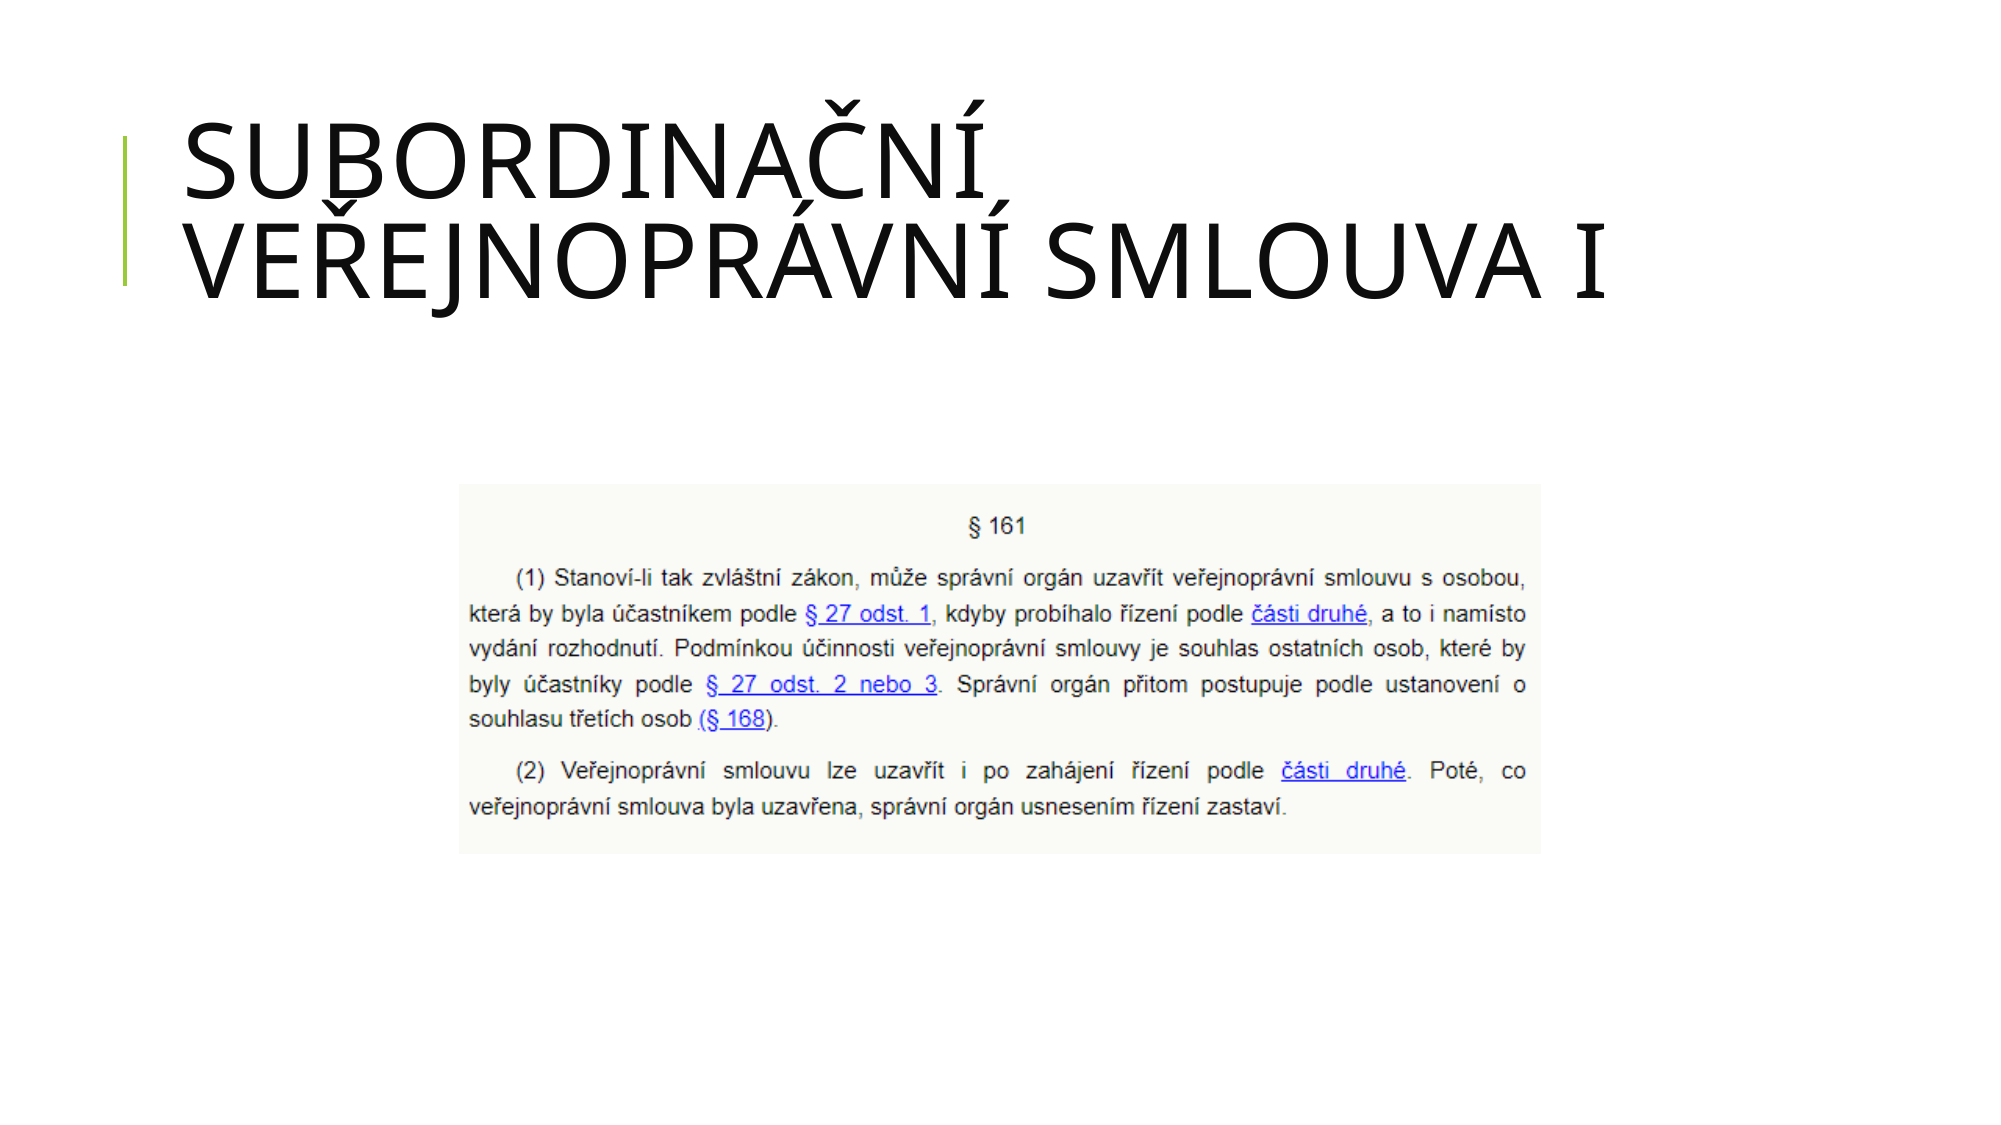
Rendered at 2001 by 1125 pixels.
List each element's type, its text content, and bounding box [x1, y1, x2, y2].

title Subordinační veřejnoprávní smlouva I [168, 96, 1763, 342]
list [458, 484, 1541, 854]
